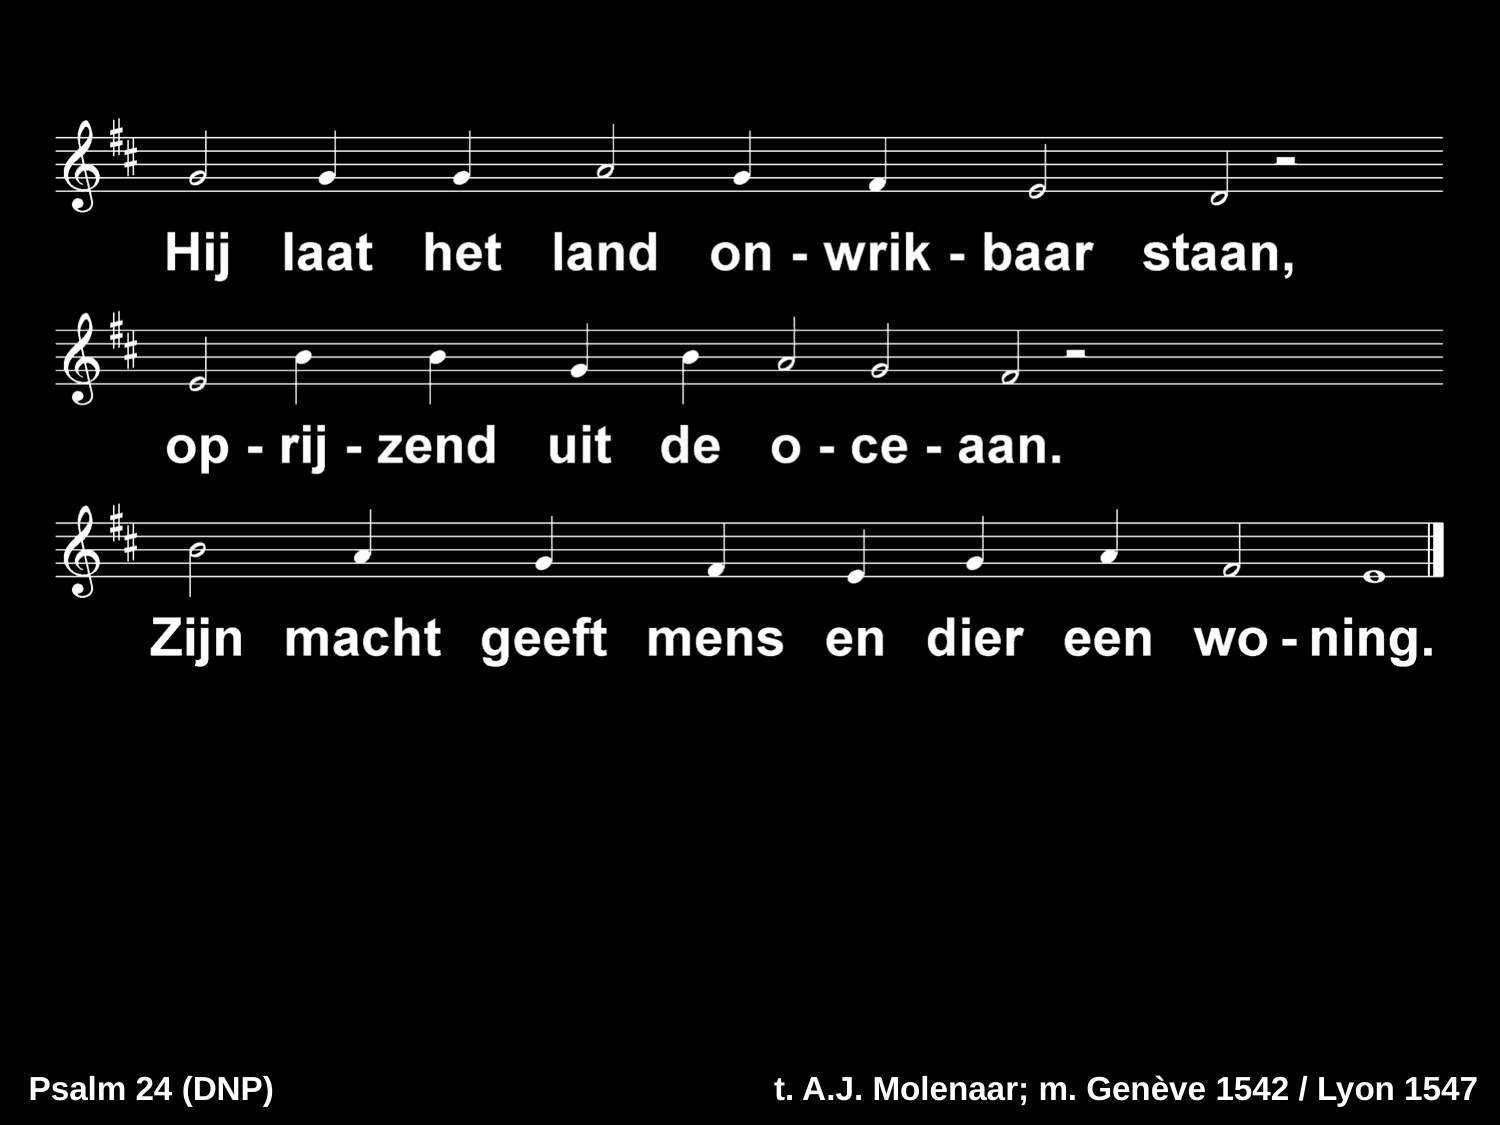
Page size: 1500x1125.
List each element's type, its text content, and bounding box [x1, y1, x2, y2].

picture [41, 103, 1459, 681]
text_box Psalm 24 (DNP) t. A.J. Molenaar; m. Genève 1542 / Lyon 1547 [13, 1059, 1495, 1115]
